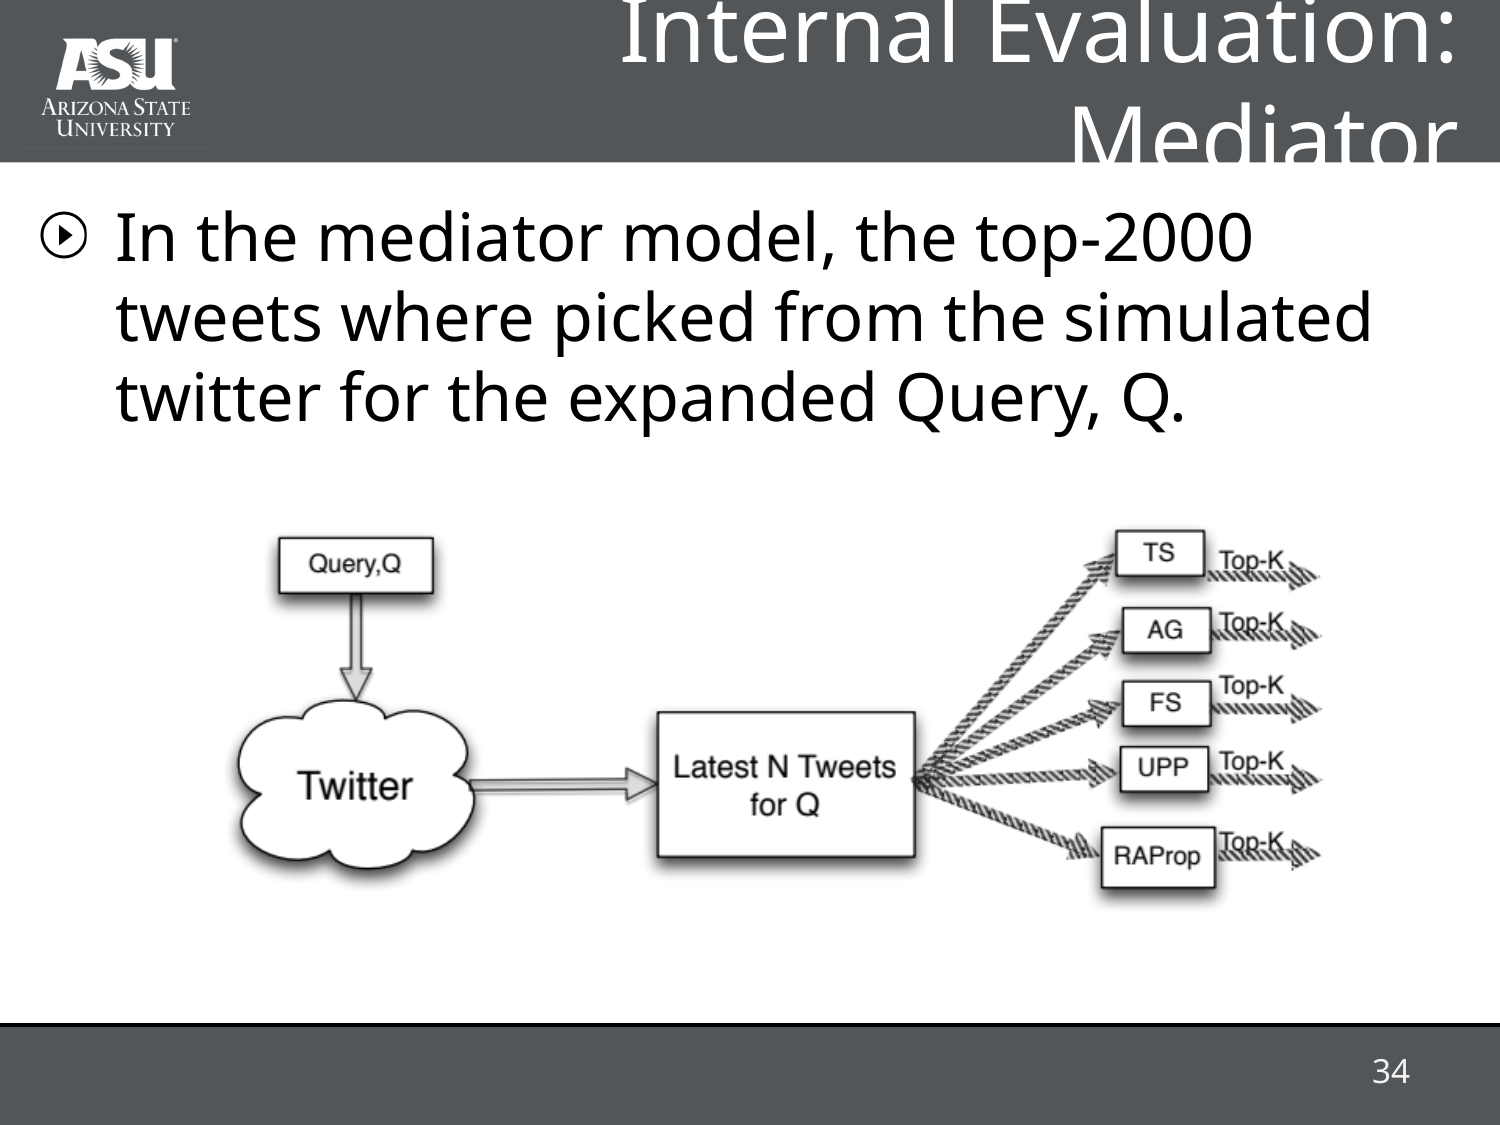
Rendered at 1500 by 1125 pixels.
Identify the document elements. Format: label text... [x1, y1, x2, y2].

picture [24, 24, 213, 148]
slide_number 34 [1074, 1042, 1425, 1103]
picture [40, 211, 87, 259]
picture [204, 513, 1324, 917]
list In the mediator model, the top-2000 tweets where picked from the simulated twitter for the expanded Query, Q. [24, 187, 1475, 1000]
title Internal Evaluation: Mediator [237, 0, 1475, 163]
